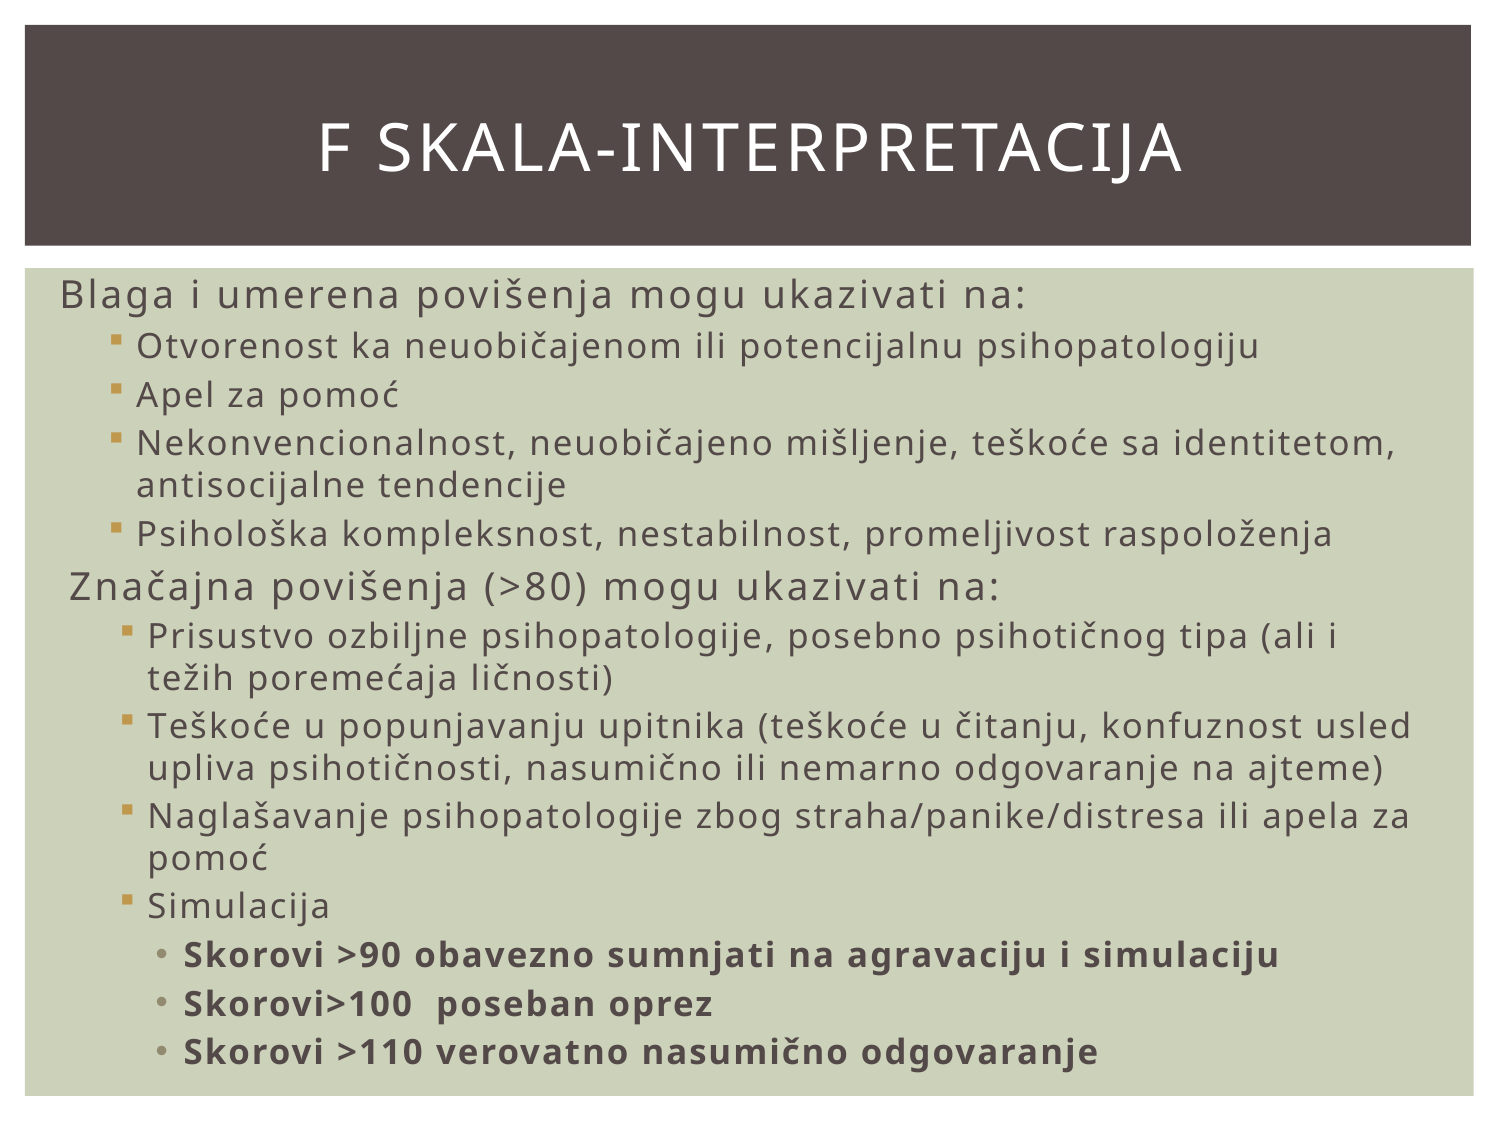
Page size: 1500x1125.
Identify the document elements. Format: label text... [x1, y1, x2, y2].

list Blaga i umerena povišenja mogu ukazivati na: Otvorenost ka neuobičajenom ili potencijalnu psihopatologiju Apel za pomoć Nekonvencionalnost, neuobičajeno mišljenje, teškoće sa identitetom, antisocijalne tendencije Psihološka kompleksnost, nestabilnost, promeljivost raspoloženja Značajna povišenja (>80) mogu ukazivati na: Prisustvo ozbiljne psihopatologije, posebno psihotičnog tipa (ali i težih poremećaja ličnosti) Teškoće u popunjavanju upitnika (teškoće u čitanju, konfuznost usled upliva psihotičnosti, nasumično ili nemarno odgovaranje na ajteme) Naglašavanje psihopatologije zbog straha/panike/distresa ili apela za pomoć Simulacija Skorovi >90 obavezno sumnjati na agravaciju i simulaciju Skorovi>100 poseban oprez Skorovi >110 verovatno nasumično odgovaranje [37, 262, 1442, 1125]
title F skala-interpretacija [62, 58, 1438, 232]
